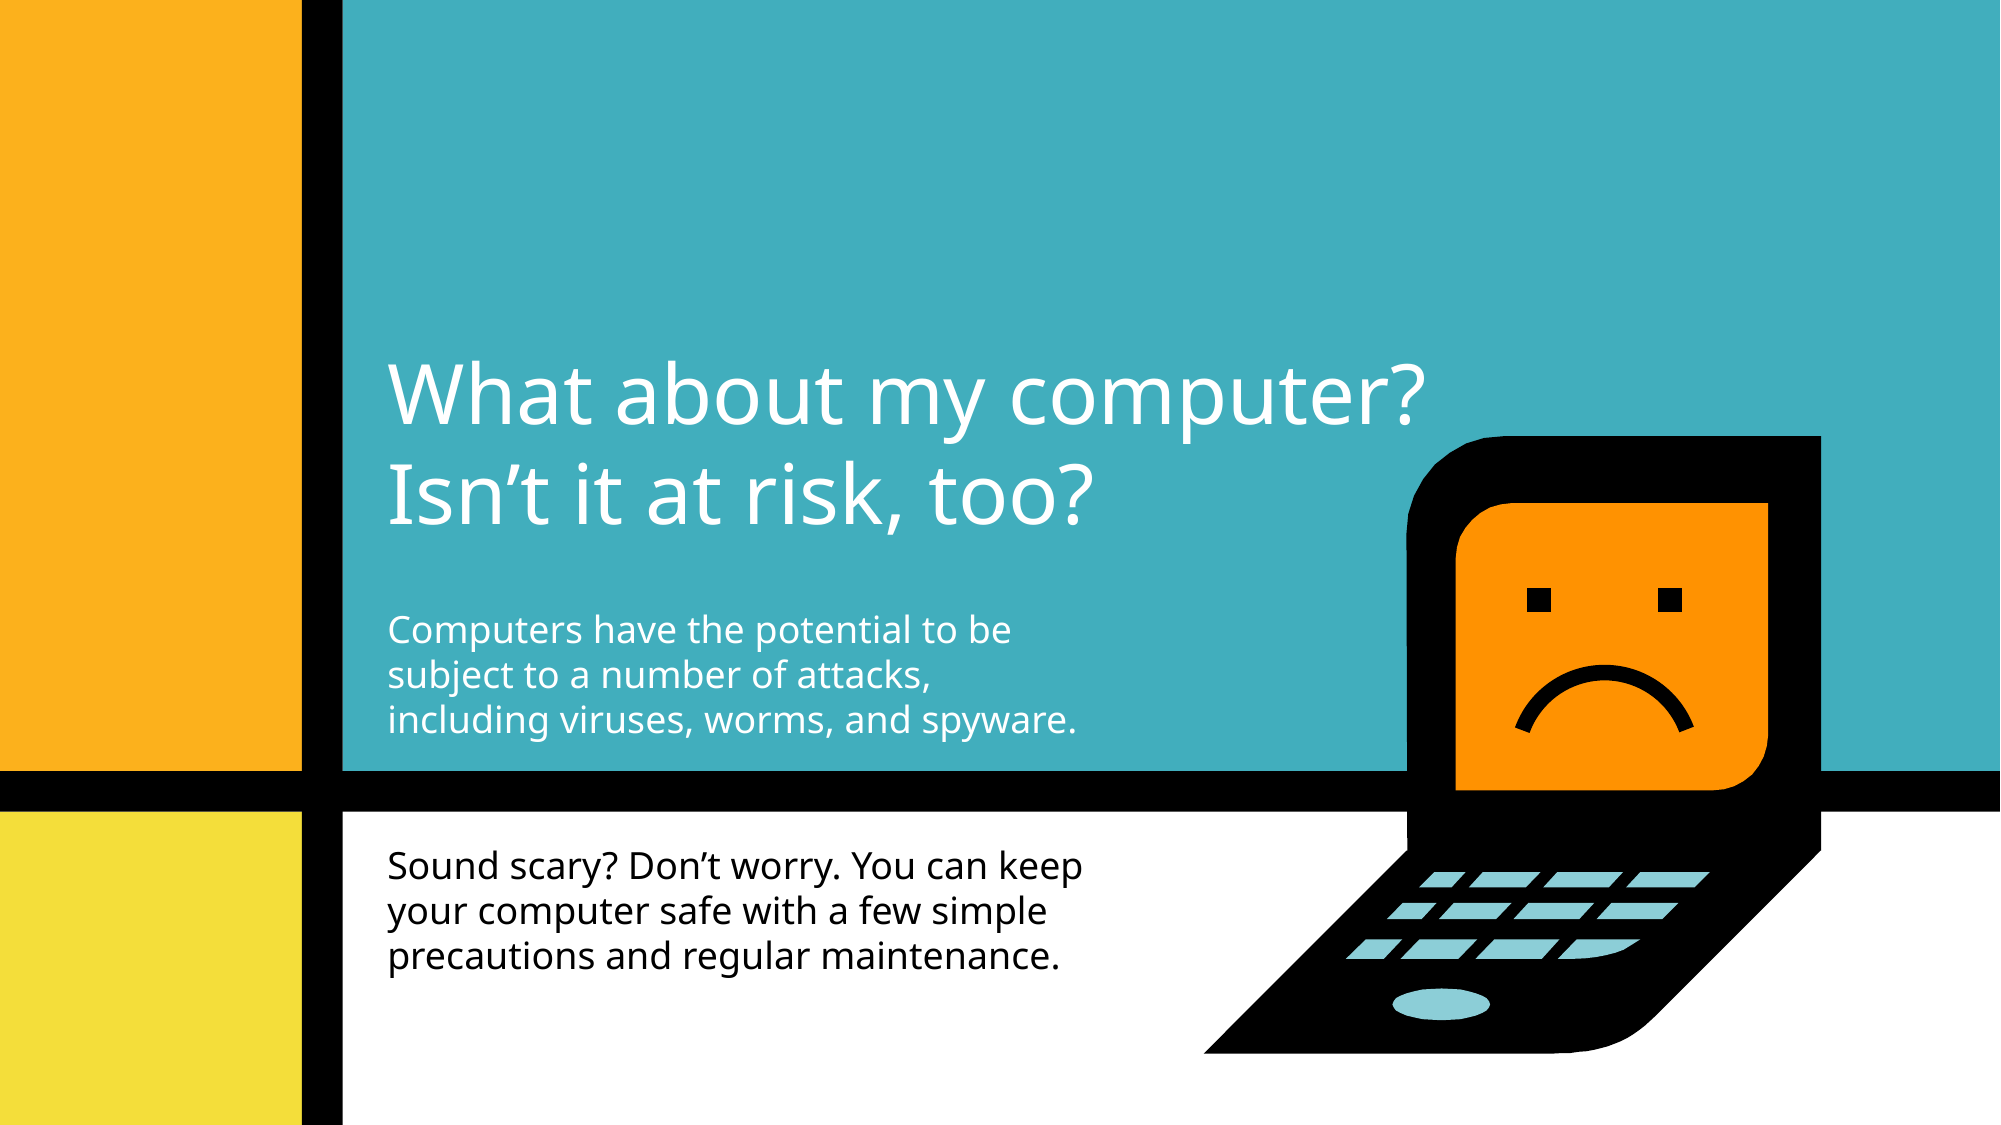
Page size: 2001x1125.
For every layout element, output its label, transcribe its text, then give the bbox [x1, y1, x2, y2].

text_box Computers have the potential to be subject to a number of attacks, including viruses, worms, and spyware. [342, 574, 1139, 772]
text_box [1527, 588, 1682, 612]
text_box Sound scary? Don’t worry. You can keep your computer safe with a few simple precautions and regular maintenance. [342, 811, 1139, 1009]
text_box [1203, 435, 1822, 1054]
title What about my computer? Isn’t it at risk, too? [342, 318, 1833, 567]
